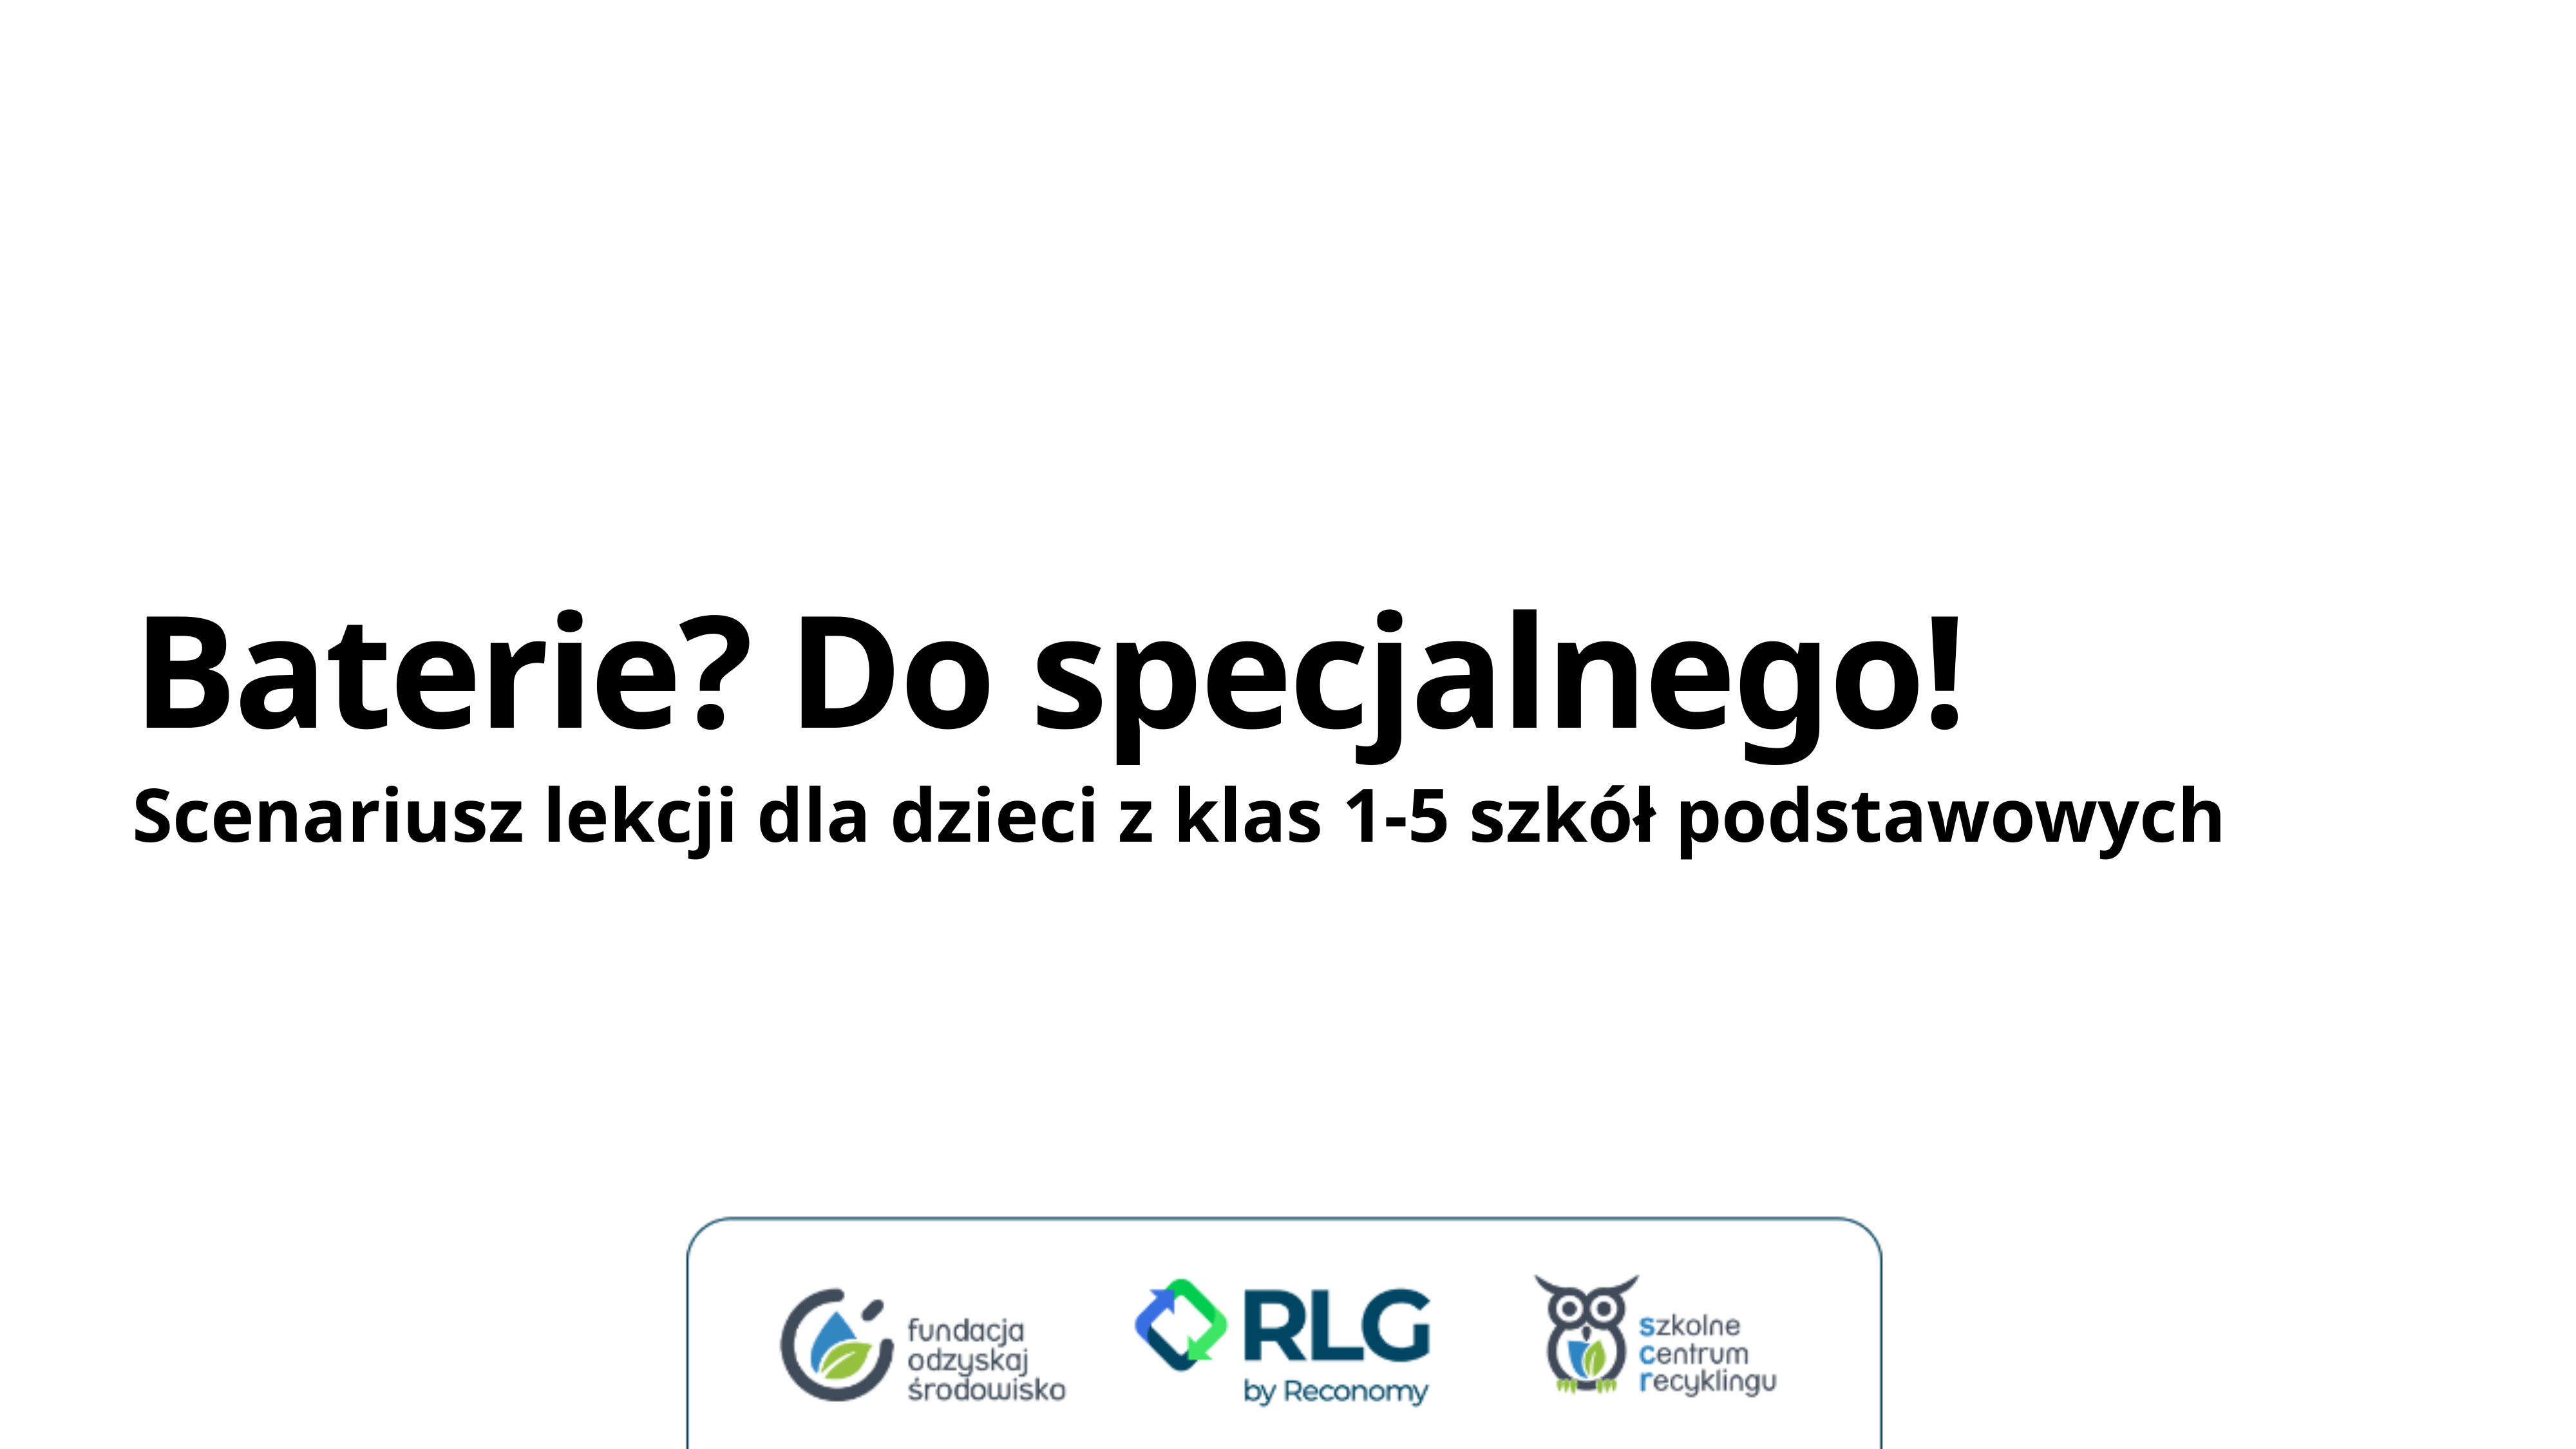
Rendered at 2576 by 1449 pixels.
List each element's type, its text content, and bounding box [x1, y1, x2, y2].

subtitle Scenariusz lekcji dla dzieci z klas 1-5 szkół podstawowych [1902, 762, 2448, 965]
title Baterie? Do specjalnego! [1902, 271, 2449, 764]
picture [668, 219, 1902, 1449]
subtitle Scenariusz lekcji dla dzieci z klas 1-5 szkół podstawowych [126, 762, 668, 965]
title Baterie? Do specjalnego! [127, 271, 668, 762]
